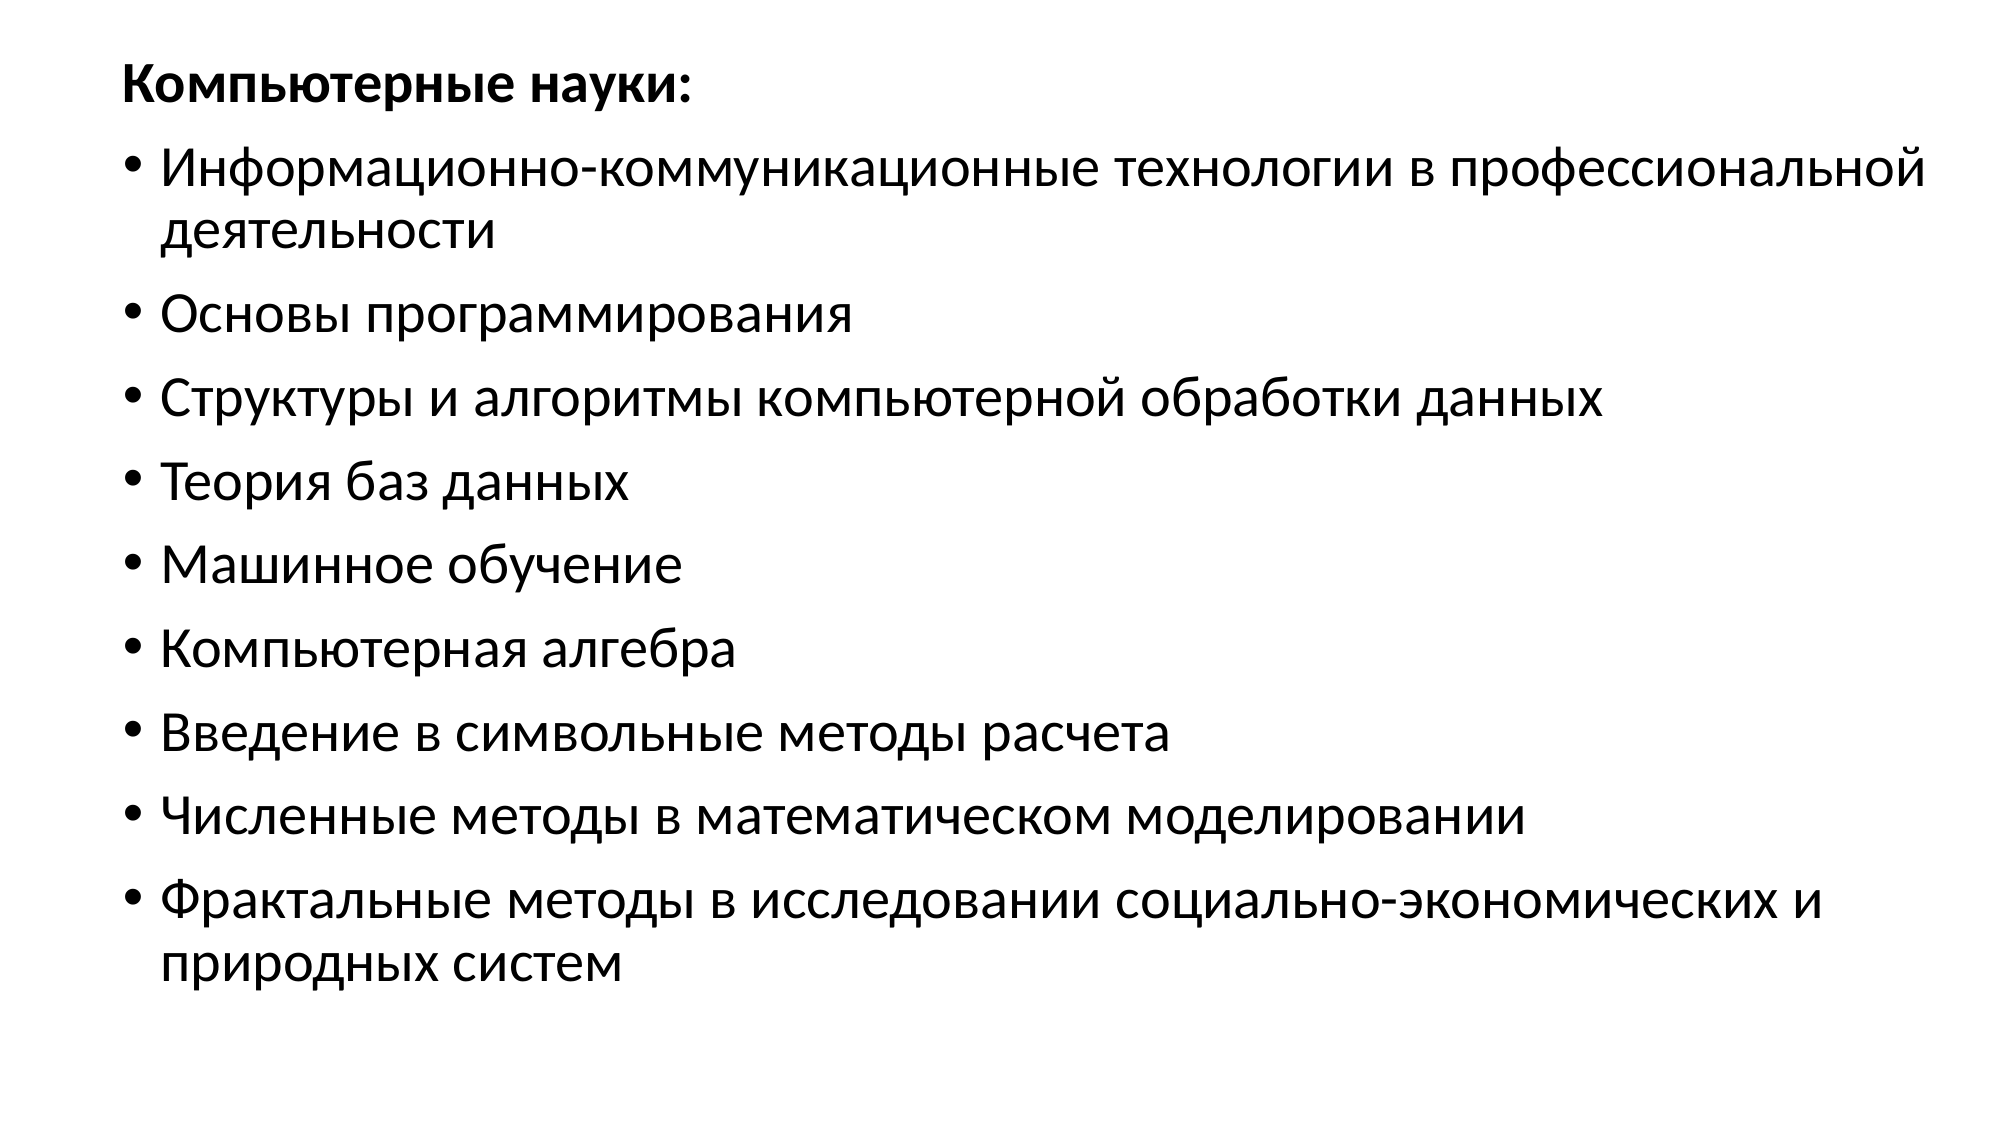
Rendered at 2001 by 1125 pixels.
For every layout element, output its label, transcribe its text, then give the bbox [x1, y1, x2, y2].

list Компьютерные науки: Информационно-коммуникационные технологии в профессиональной деятельности Основы программирования Структуры и алгоритмы компьютерной обработки данных Теория баз данных Машинное обучение Компьютерная алгебра Введение в символьные методы расчета Численные методы в математическом моделировании Фрактальные методы в исследовании социально-экономических и природных систем [107, 44, 1946, 1102]
